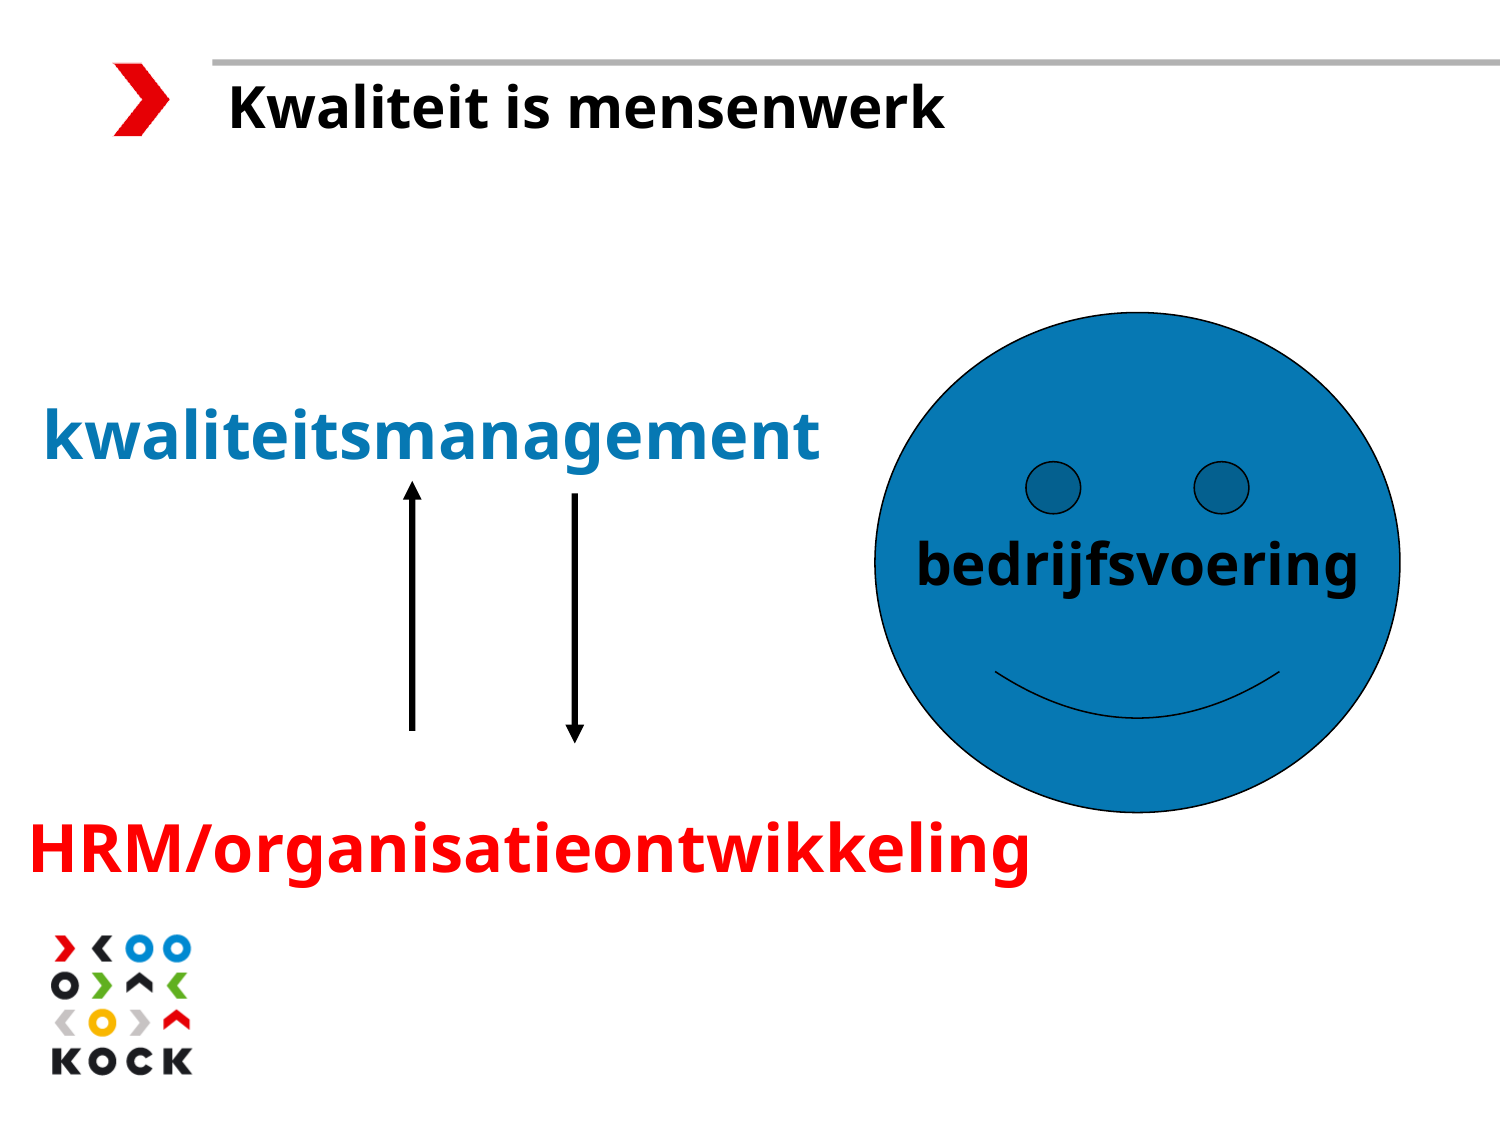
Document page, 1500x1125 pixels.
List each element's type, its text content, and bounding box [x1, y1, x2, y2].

text_box [406, 480, 419, 731]
picture [0, 0, 243, 1125]
text_box bedrijfsvoering [874, 312, 1400, 813]
text_box kwaliteitsmanagement [27, 385, 838, 480]
text_box [568, 493, 581, 744]
title Kwaliteit is mensenwerk [212, 62, 1438, 188]
text_box HRM/organisatieontwikkeling [12, 798, 1049, 894]
